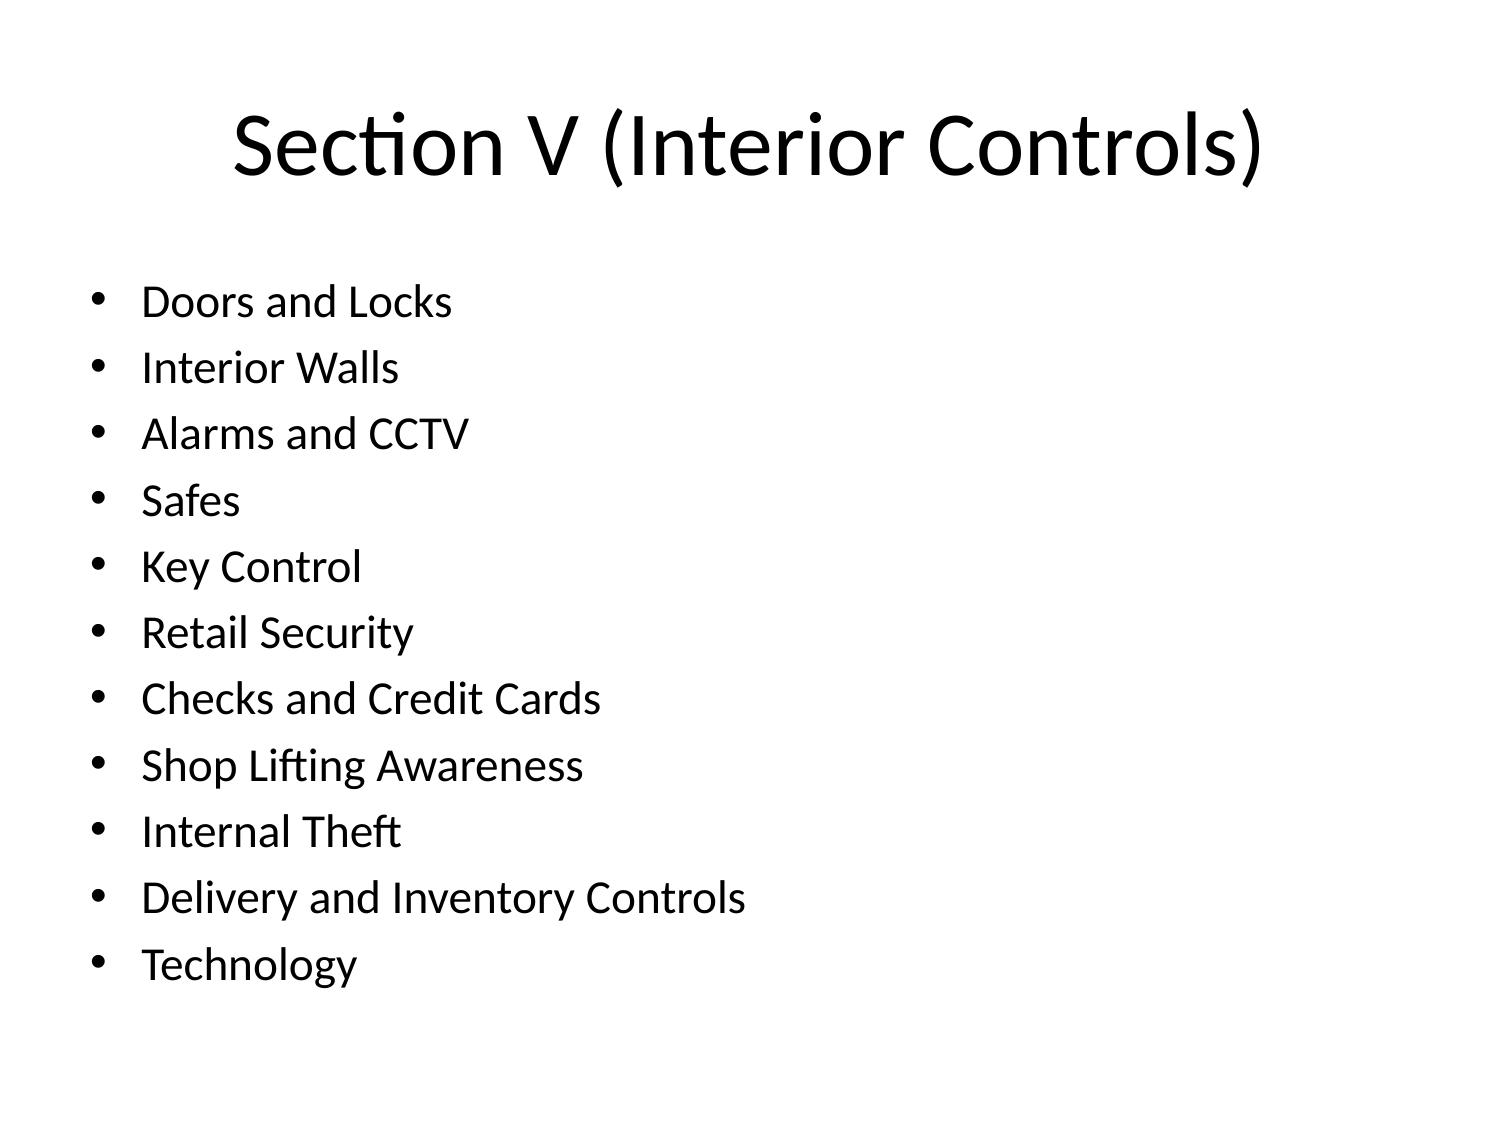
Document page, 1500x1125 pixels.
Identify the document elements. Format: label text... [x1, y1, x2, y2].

list Doors and Locks Interior Walls Alarms and CCTV Safes Key Control Retail Security Checks and Credit Cards Shop Lifting Awareness Internal Theft Delivery and Inventory Controls Technology [75, 262, 1425, 1005]
title Section V (Interior Controls) [75, 45, 1425, 233]
